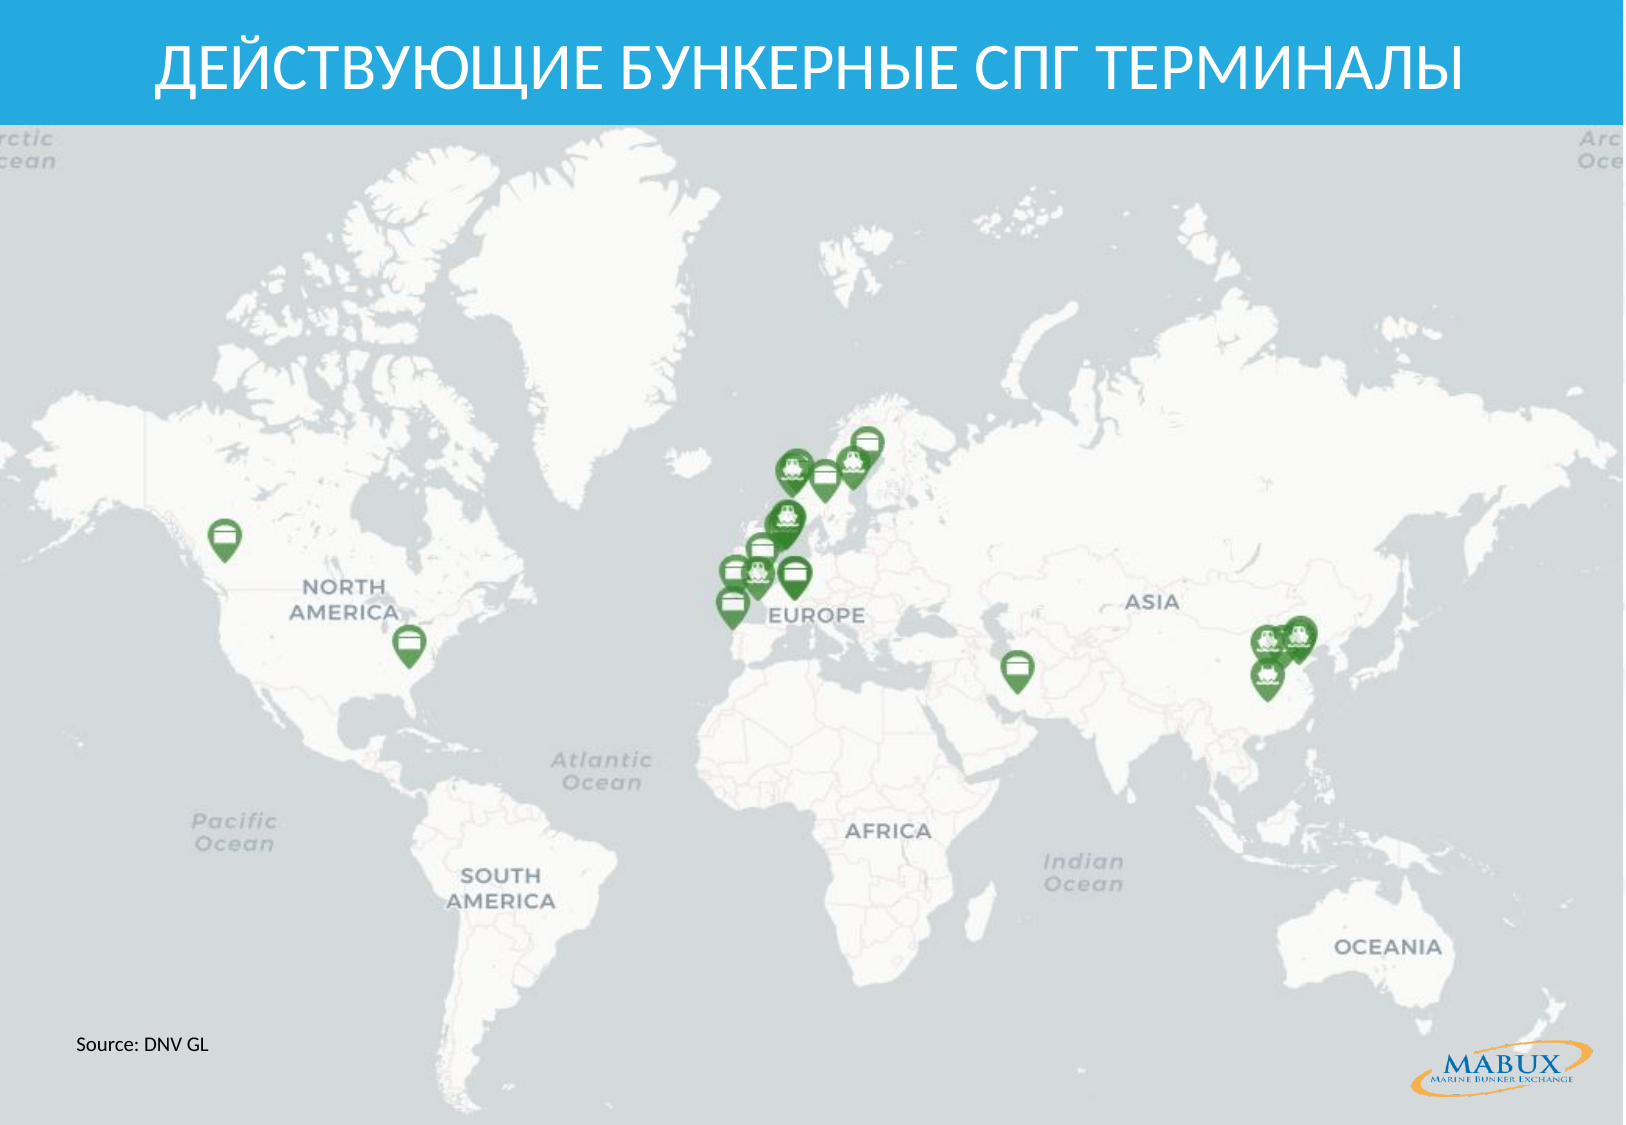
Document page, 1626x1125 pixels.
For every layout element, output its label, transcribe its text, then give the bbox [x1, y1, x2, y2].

title ДЕЙСТВУЮЩИЕ БУНКЕРНЫЕ СПГ ТЕРМИНАЛЫ [0, 0, 1623, 124]
picture [0, 125, 1624, 1125]
